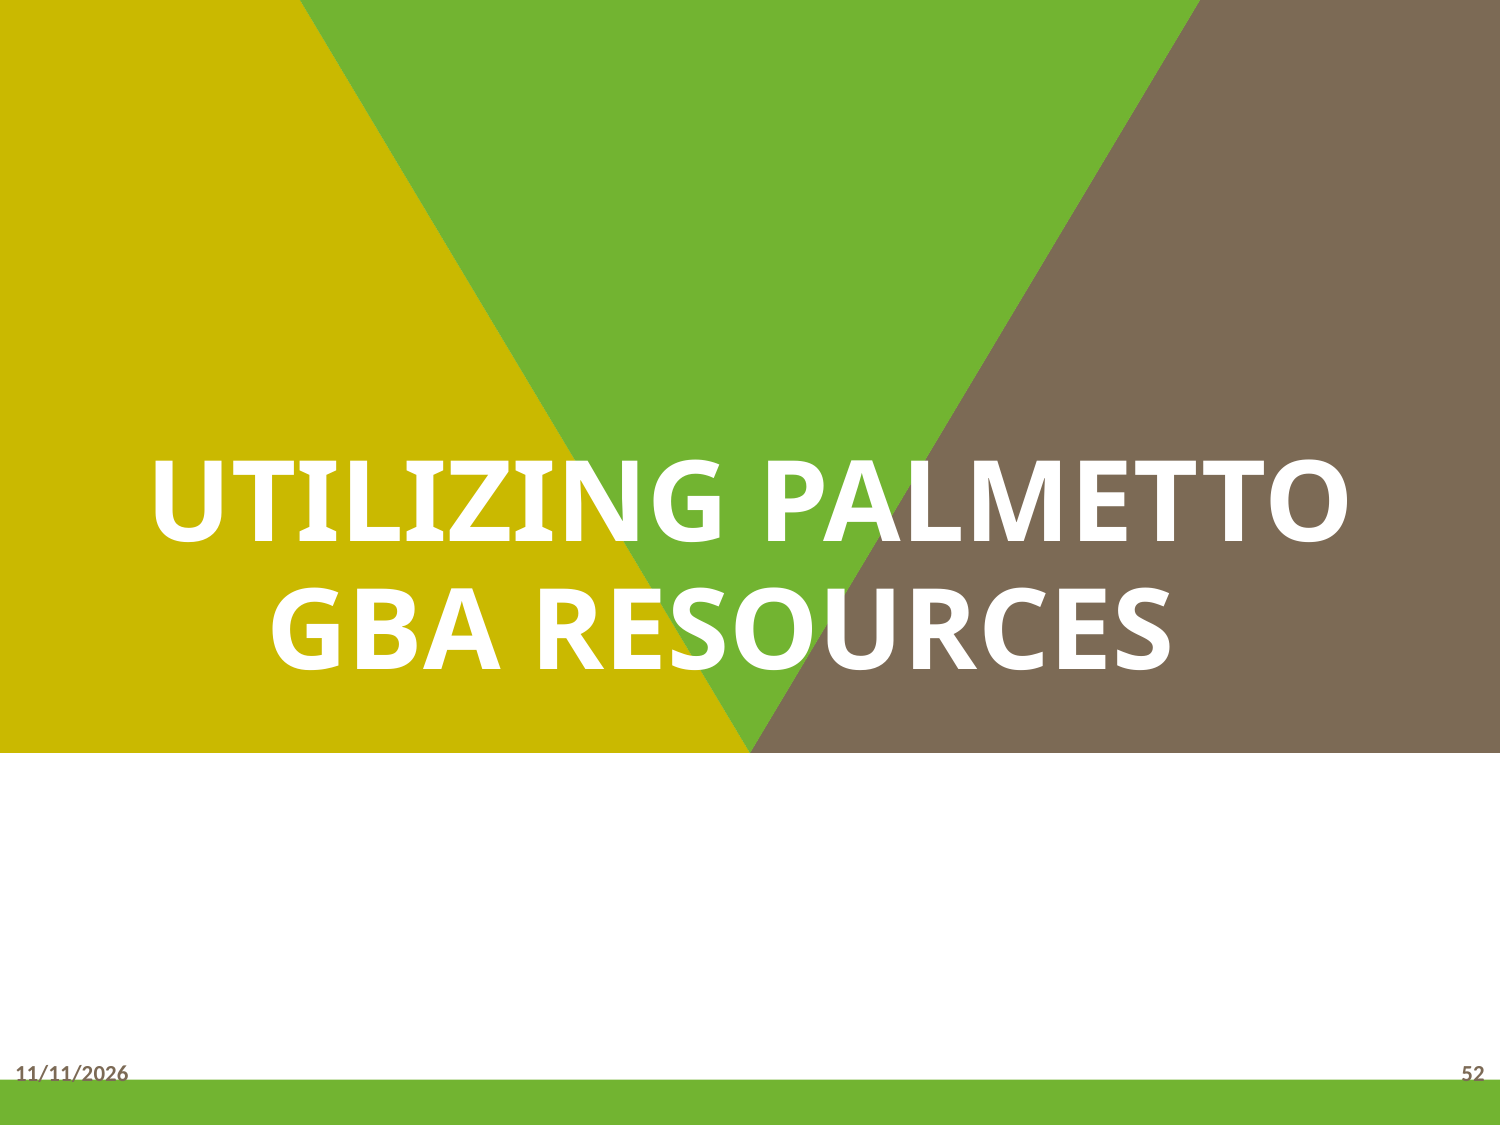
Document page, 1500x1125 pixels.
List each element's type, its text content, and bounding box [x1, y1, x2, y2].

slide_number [0, 1042, 338, 1103]
slide_number 52 [1149, 1042, 1500, 1103]
title Utilizing Palmetto GBA Resources [118, 324, 1382, 810]
